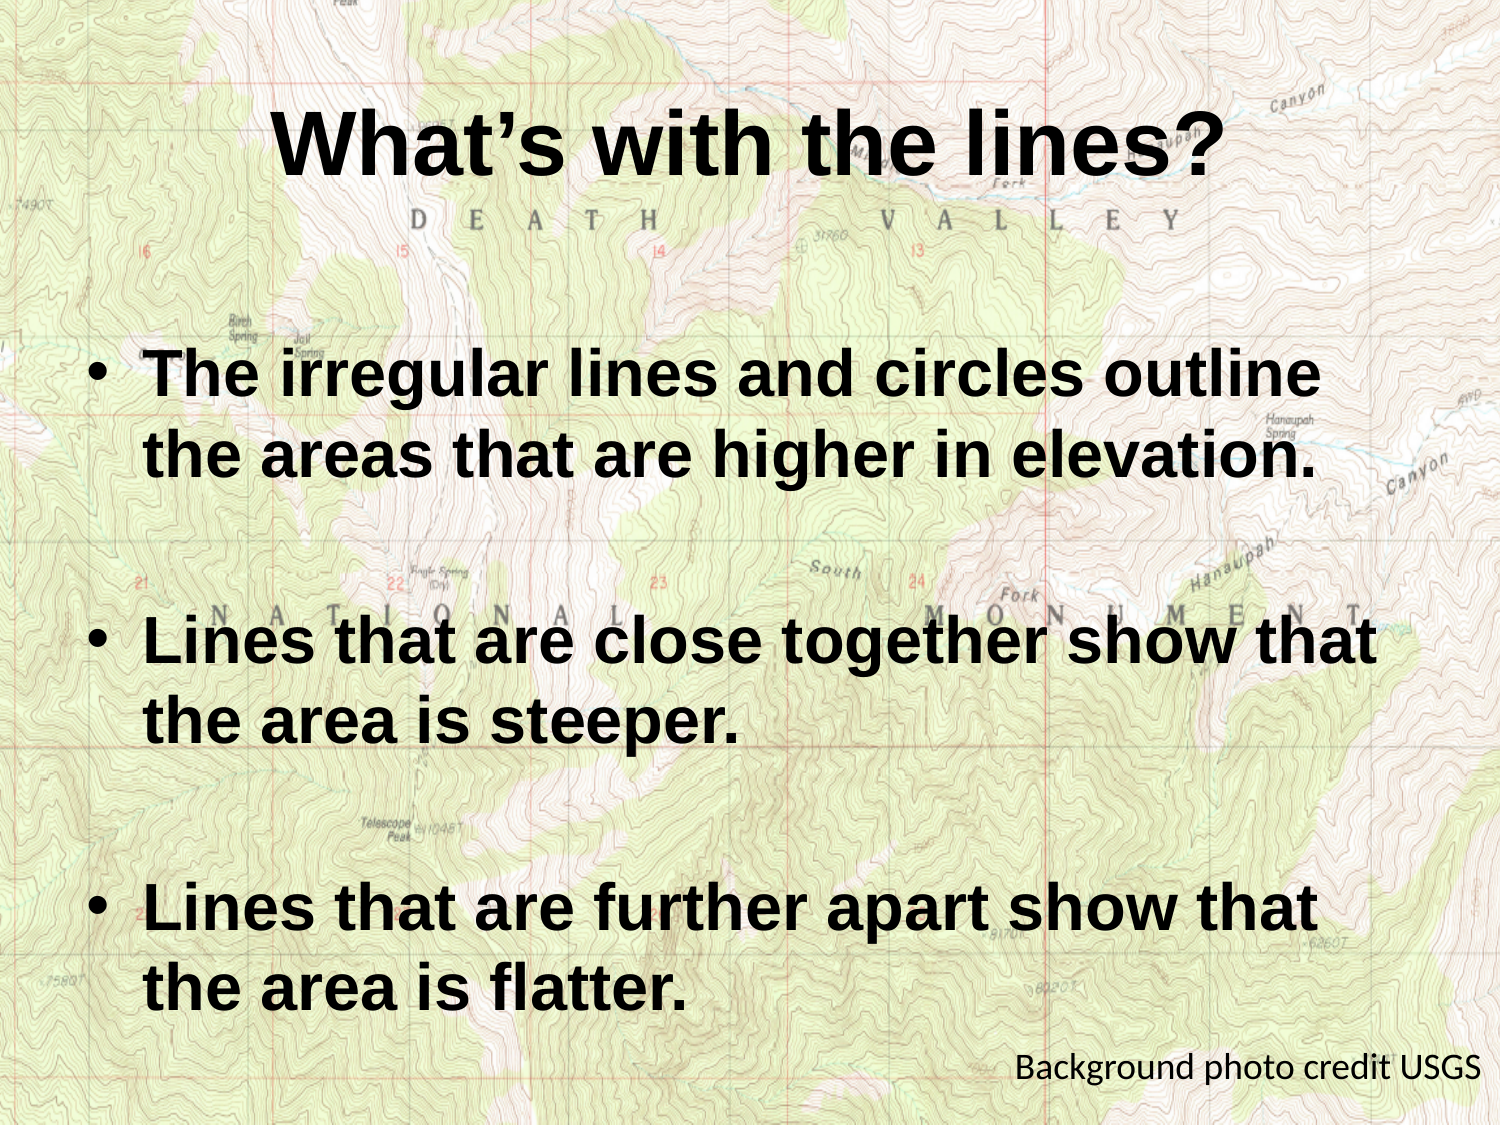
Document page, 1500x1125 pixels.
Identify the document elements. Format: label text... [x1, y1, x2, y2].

list The irregular lines and circles outline the areas that are higher in elevation. Lines that are close together show that the area is steeper. Lines that are further apart show that the area is flatter. [71, 322, 1421, 1066]
text_box Background photo credit USGS [1000, 1034, 1498, 1095]
title What’s with the lines? [75, 45, 1425, 233]
